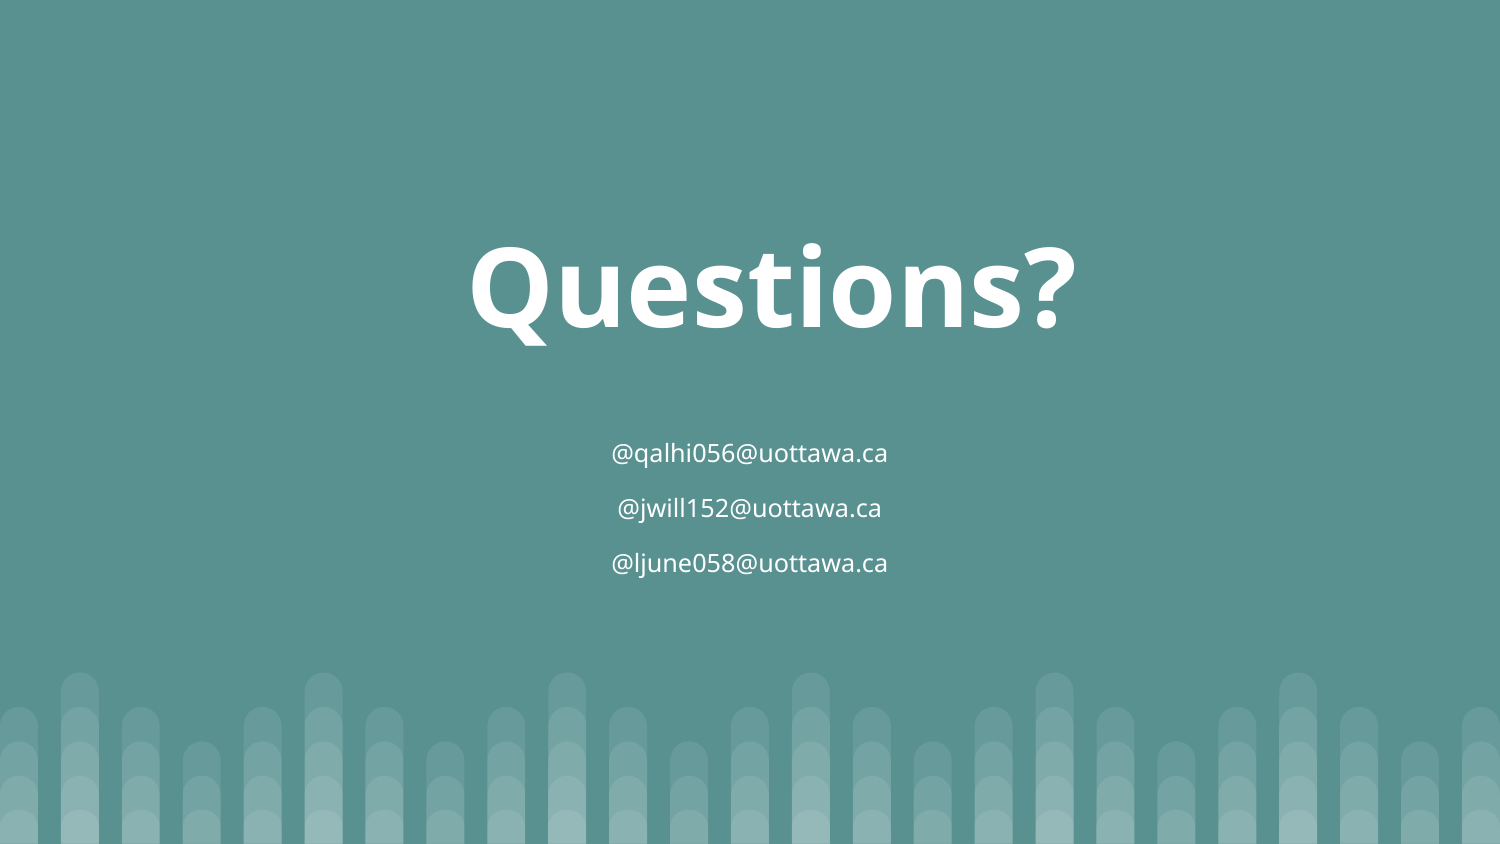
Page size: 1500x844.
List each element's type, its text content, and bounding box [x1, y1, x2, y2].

list @qalhi056@uottawa.ca @jwill152@uottawa.ca @ljune058@uottawa.ca [227, 381, 1273, 564]
title Questions? [235, 130, 1280, 437]
